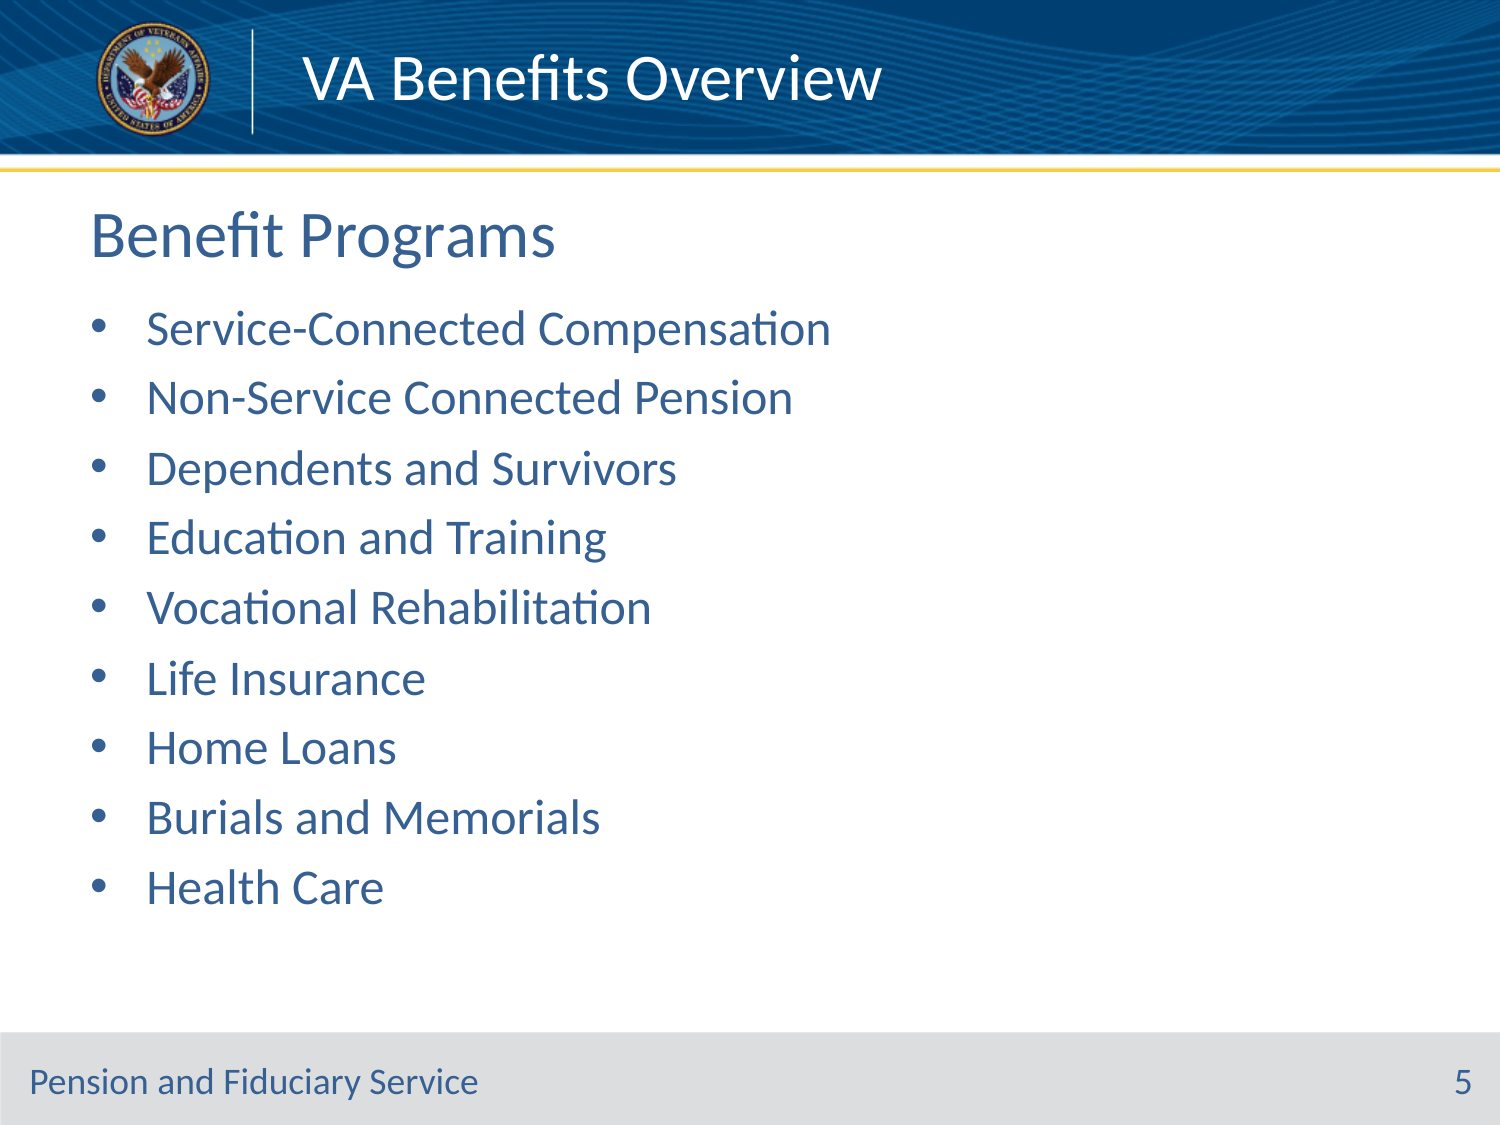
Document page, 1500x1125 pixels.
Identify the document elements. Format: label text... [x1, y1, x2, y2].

slide_number 5 [1137, 1050, 1488, 1110]
list Service-Connected Compensation Non-Service Connected Pension Dependents and Survivors Education and Training Vocational Rehabilitation Life Insurance Home Loans Burials and Memorials Health Care [75, 287, 1425, 1005]
picture [0, 0, 1500, 172]
title Benefit Programs [75, 200, 1250, 263]
picture [0, 1032, 1500, 1125]
